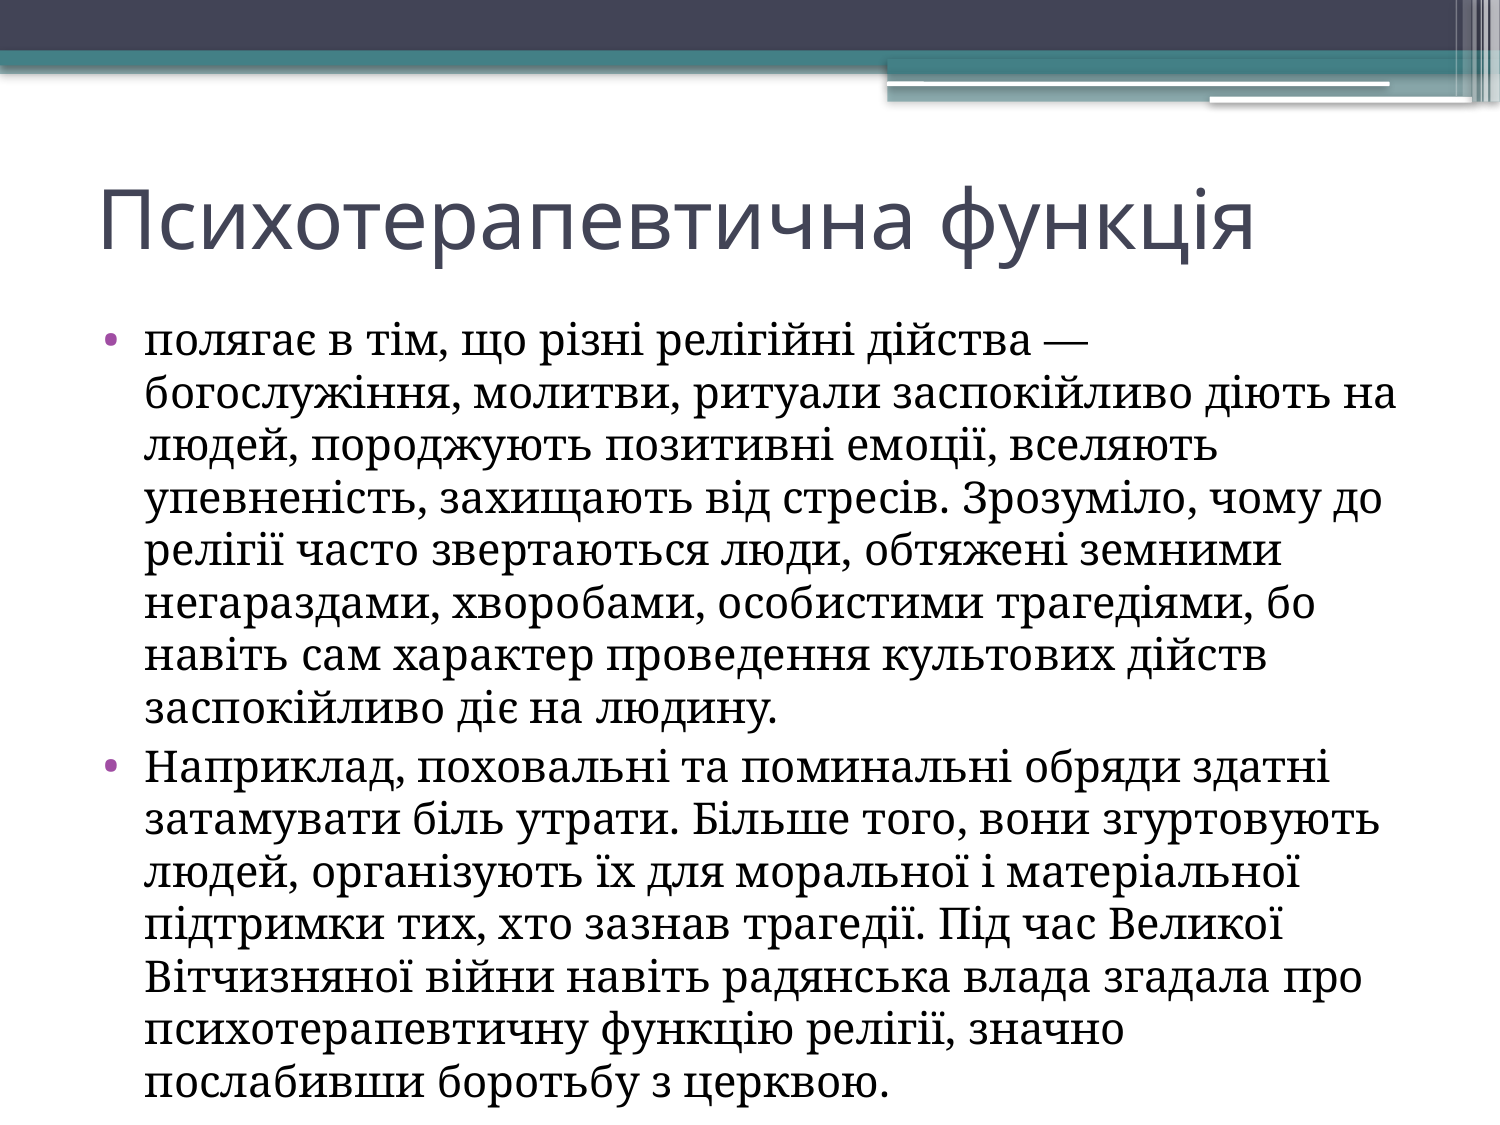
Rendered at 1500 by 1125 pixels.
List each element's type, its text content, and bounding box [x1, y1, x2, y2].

list полягає в тім, що різні релігійні дійства — богослужіння, молитви, ритуали заспокійливо діють на людей, породжують позитивні емоції, вселяють упевненість, захищають від стресів. Зрозуміло, чому до релігії часто звертаються люди, обтяжені земними негараздами, хворобами, особистими трагедіями, бо навіть сам характер проведення культових дійств заспокійливо діє на людину. Наприклад, поховальні та поминальні обряди здатні затамувати біль утрати. Більше того, вони згуртовують людей, організують їх для моральної і матеріальної підтримки тих, хто зазнав трагедії. Під час Великої Вітчизняної війни навіть радянська влада згадала про психотерапевтичну функцію релігії, значно послабивши боротьбу з церквою. [70, 304, 1421, 1067]
title Психотерапевтична функція [82, 128, 1432, 304]
